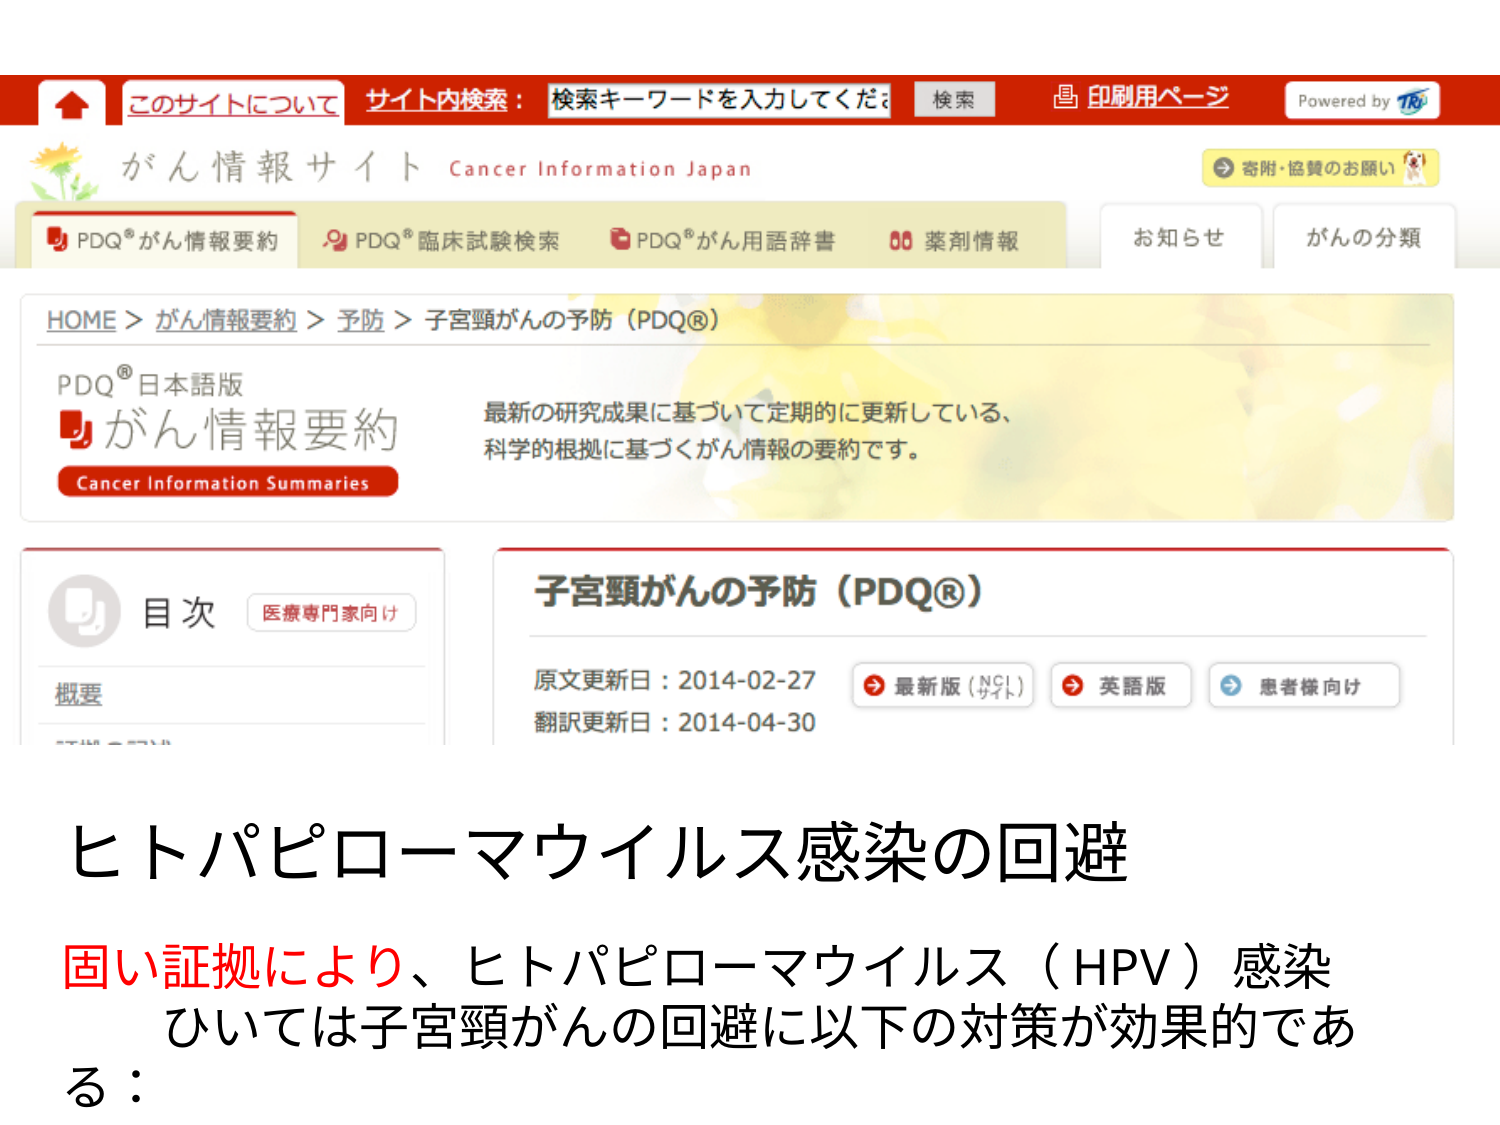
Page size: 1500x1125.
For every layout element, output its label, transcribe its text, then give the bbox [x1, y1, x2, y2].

picture [0, 75, 1500, 746]
text_box ヒトパピローマウイルス感染の回避 固い証拠により、ヒトパピローマウイルス（HPV）感染 ひいては子宮頸がんの回避に以下の対策が効果的である： [47, 803, 1444, 1124]
